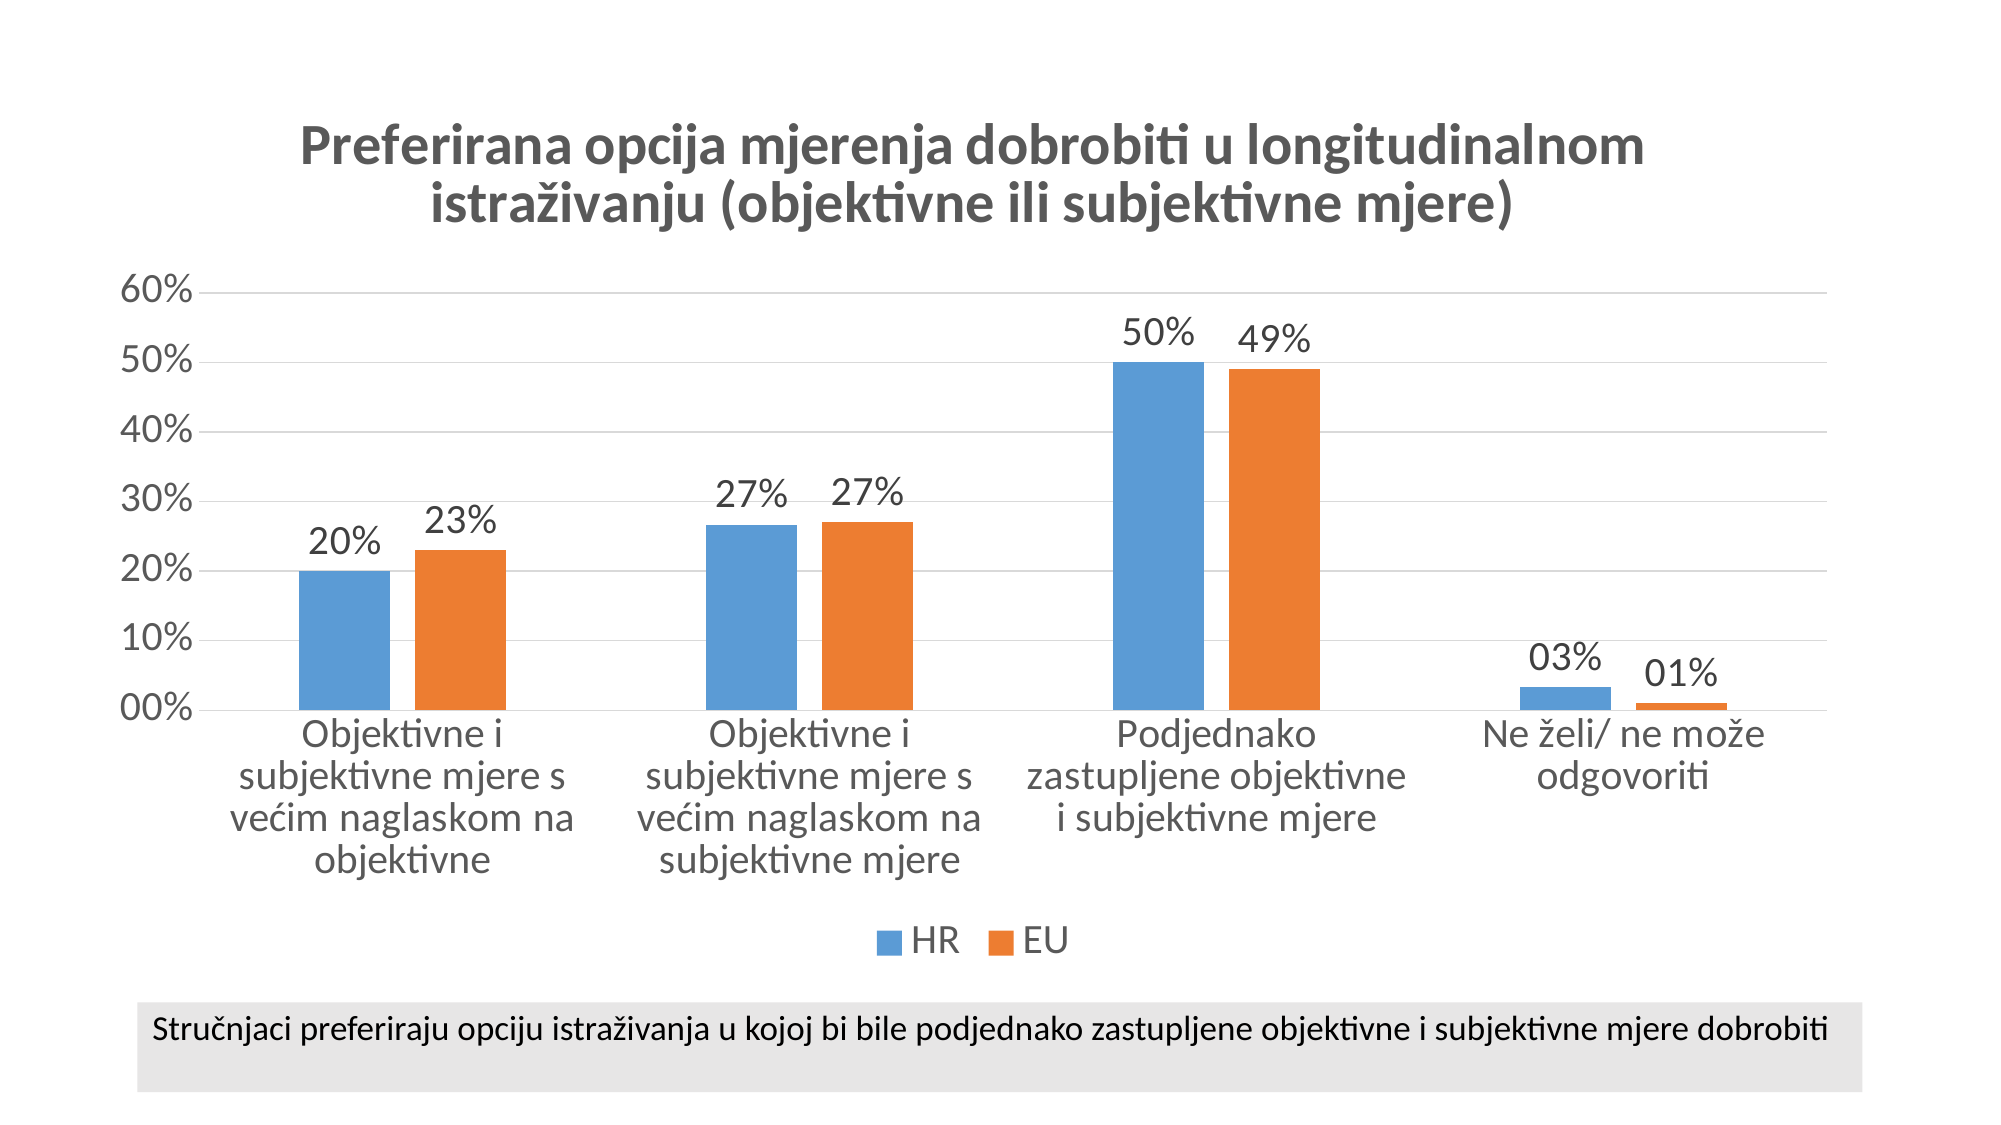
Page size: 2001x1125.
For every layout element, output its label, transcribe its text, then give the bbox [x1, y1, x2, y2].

chart [84, 77, 1863, 973]
list Stručnjaci preferiraju opciju istraživanja u kojoj bi bile podjednako zastupljene objektivne i subjektivne mjere dobrobiti [137, 1002, 1863, 1093]
